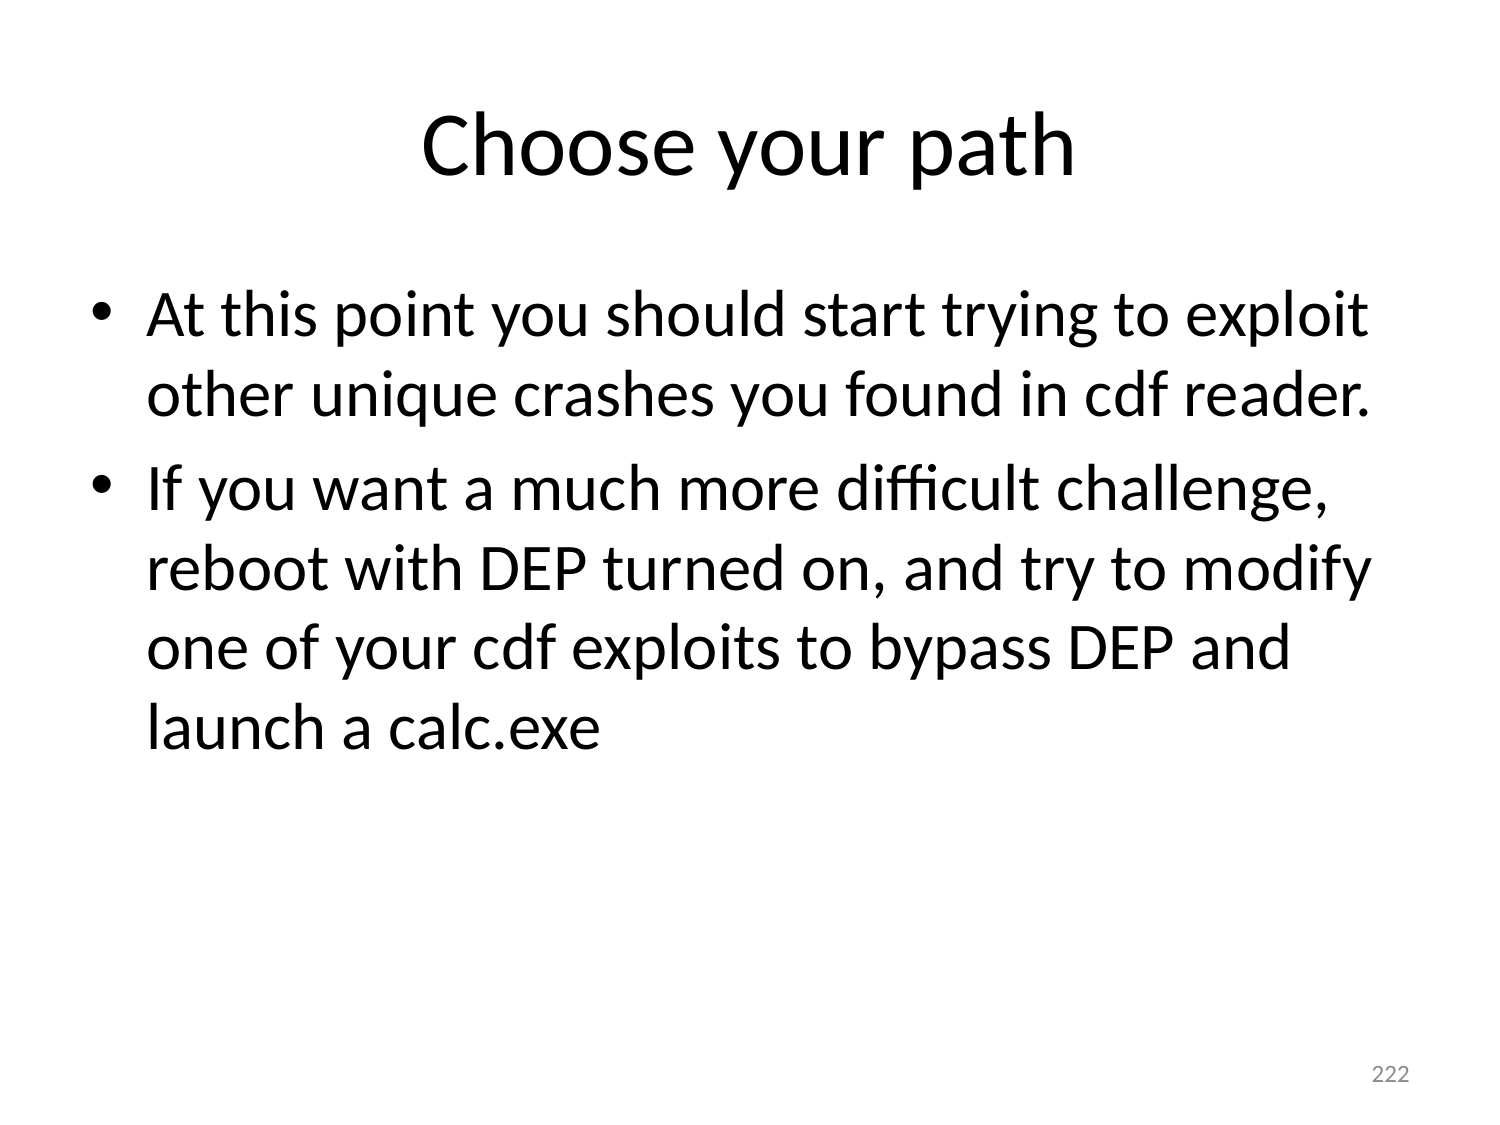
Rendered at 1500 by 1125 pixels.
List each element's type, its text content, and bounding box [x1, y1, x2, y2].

list At this point you should start trying to exploit other unique crashes you found in cdf reader. If you want a much more difficult challenge, reboot with DEP turned on, and try to modify one of your cdf exploits to bypass DEP and launch a calc.exe [75, 262, 1425, 1005]
title Choose your path [75, 45, 1425, 233]
slide_number 222 [1074, 1042, 1425, 1103]
